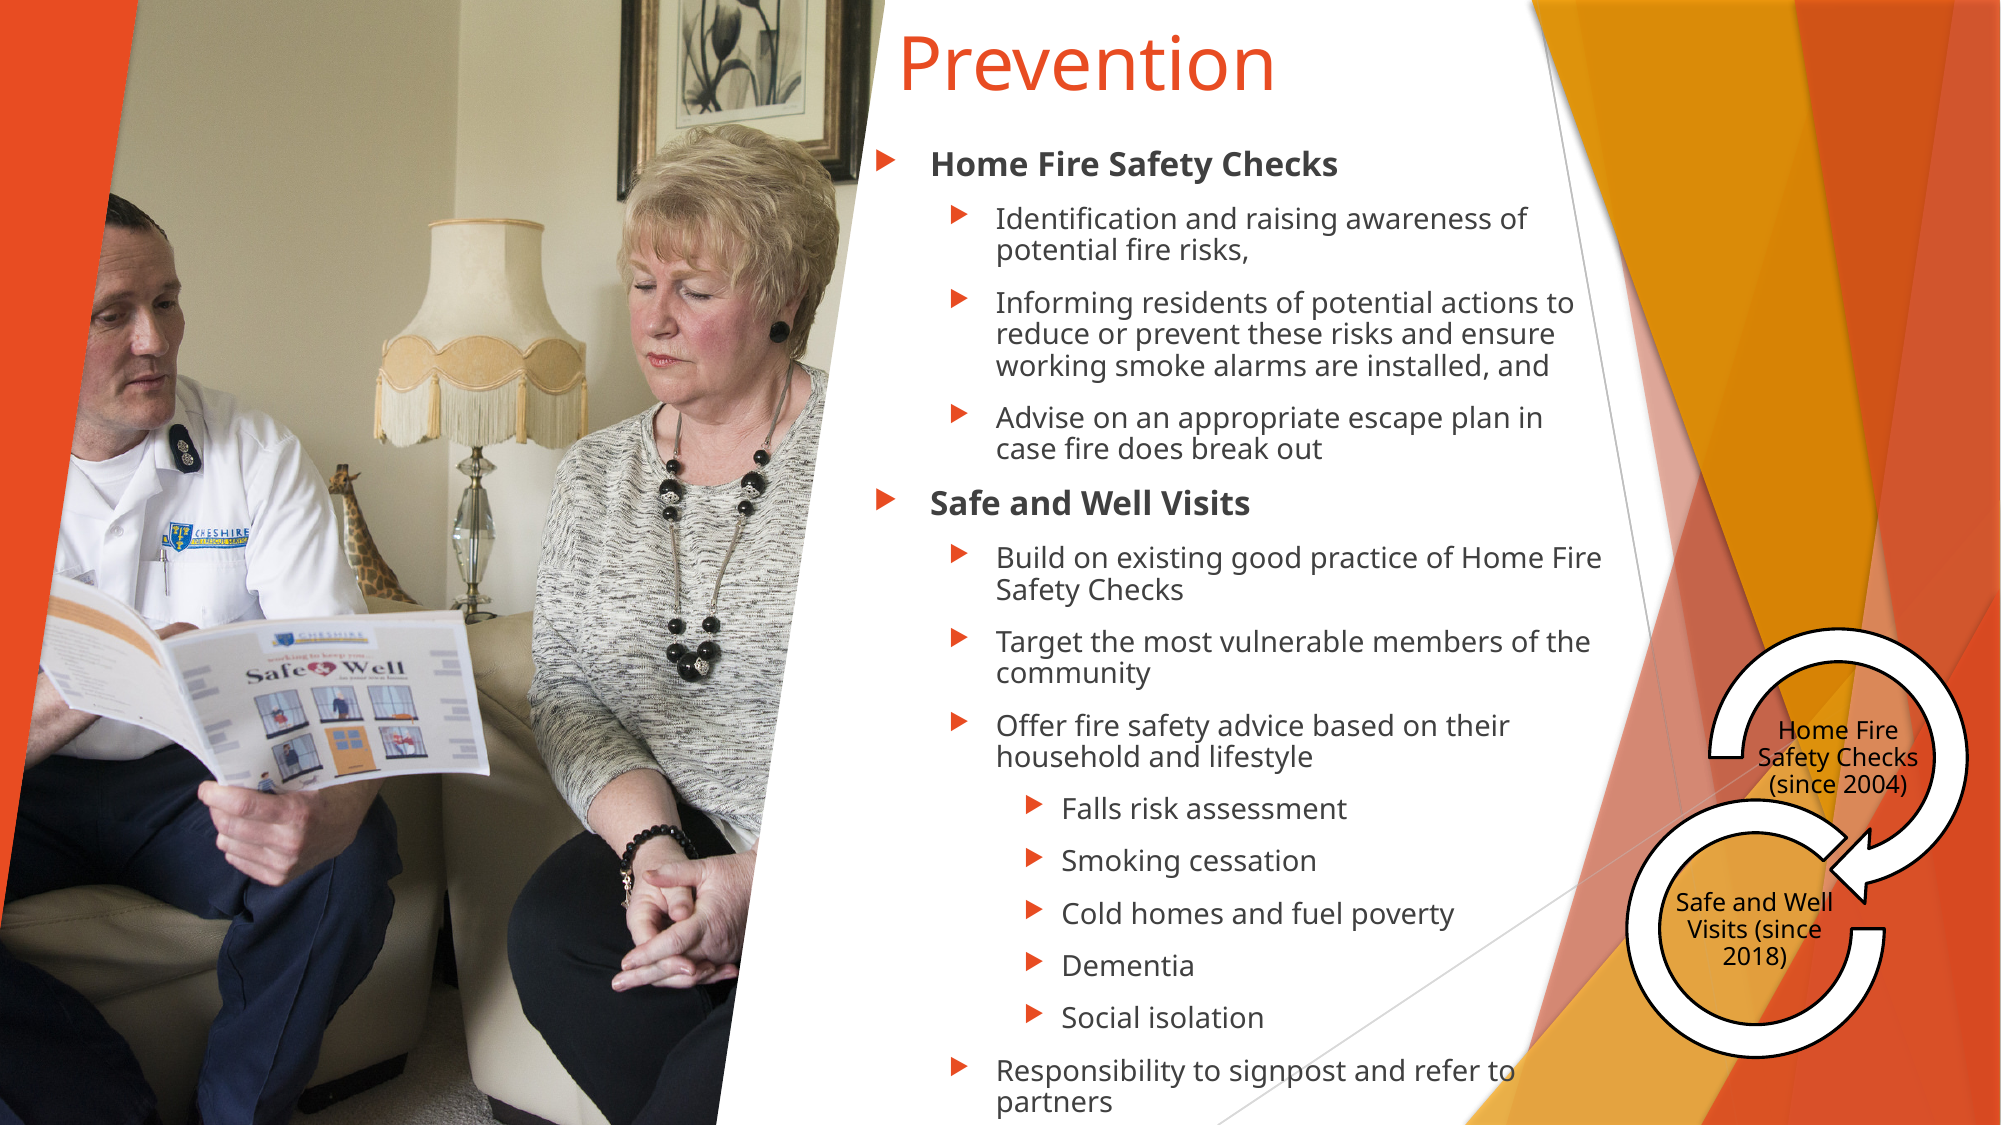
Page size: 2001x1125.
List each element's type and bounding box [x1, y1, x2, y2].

list [1536, 538, 2000, 1125]
picture [0, 0, 886, 1125]
text_box [887, 0, 2000, 1125]
